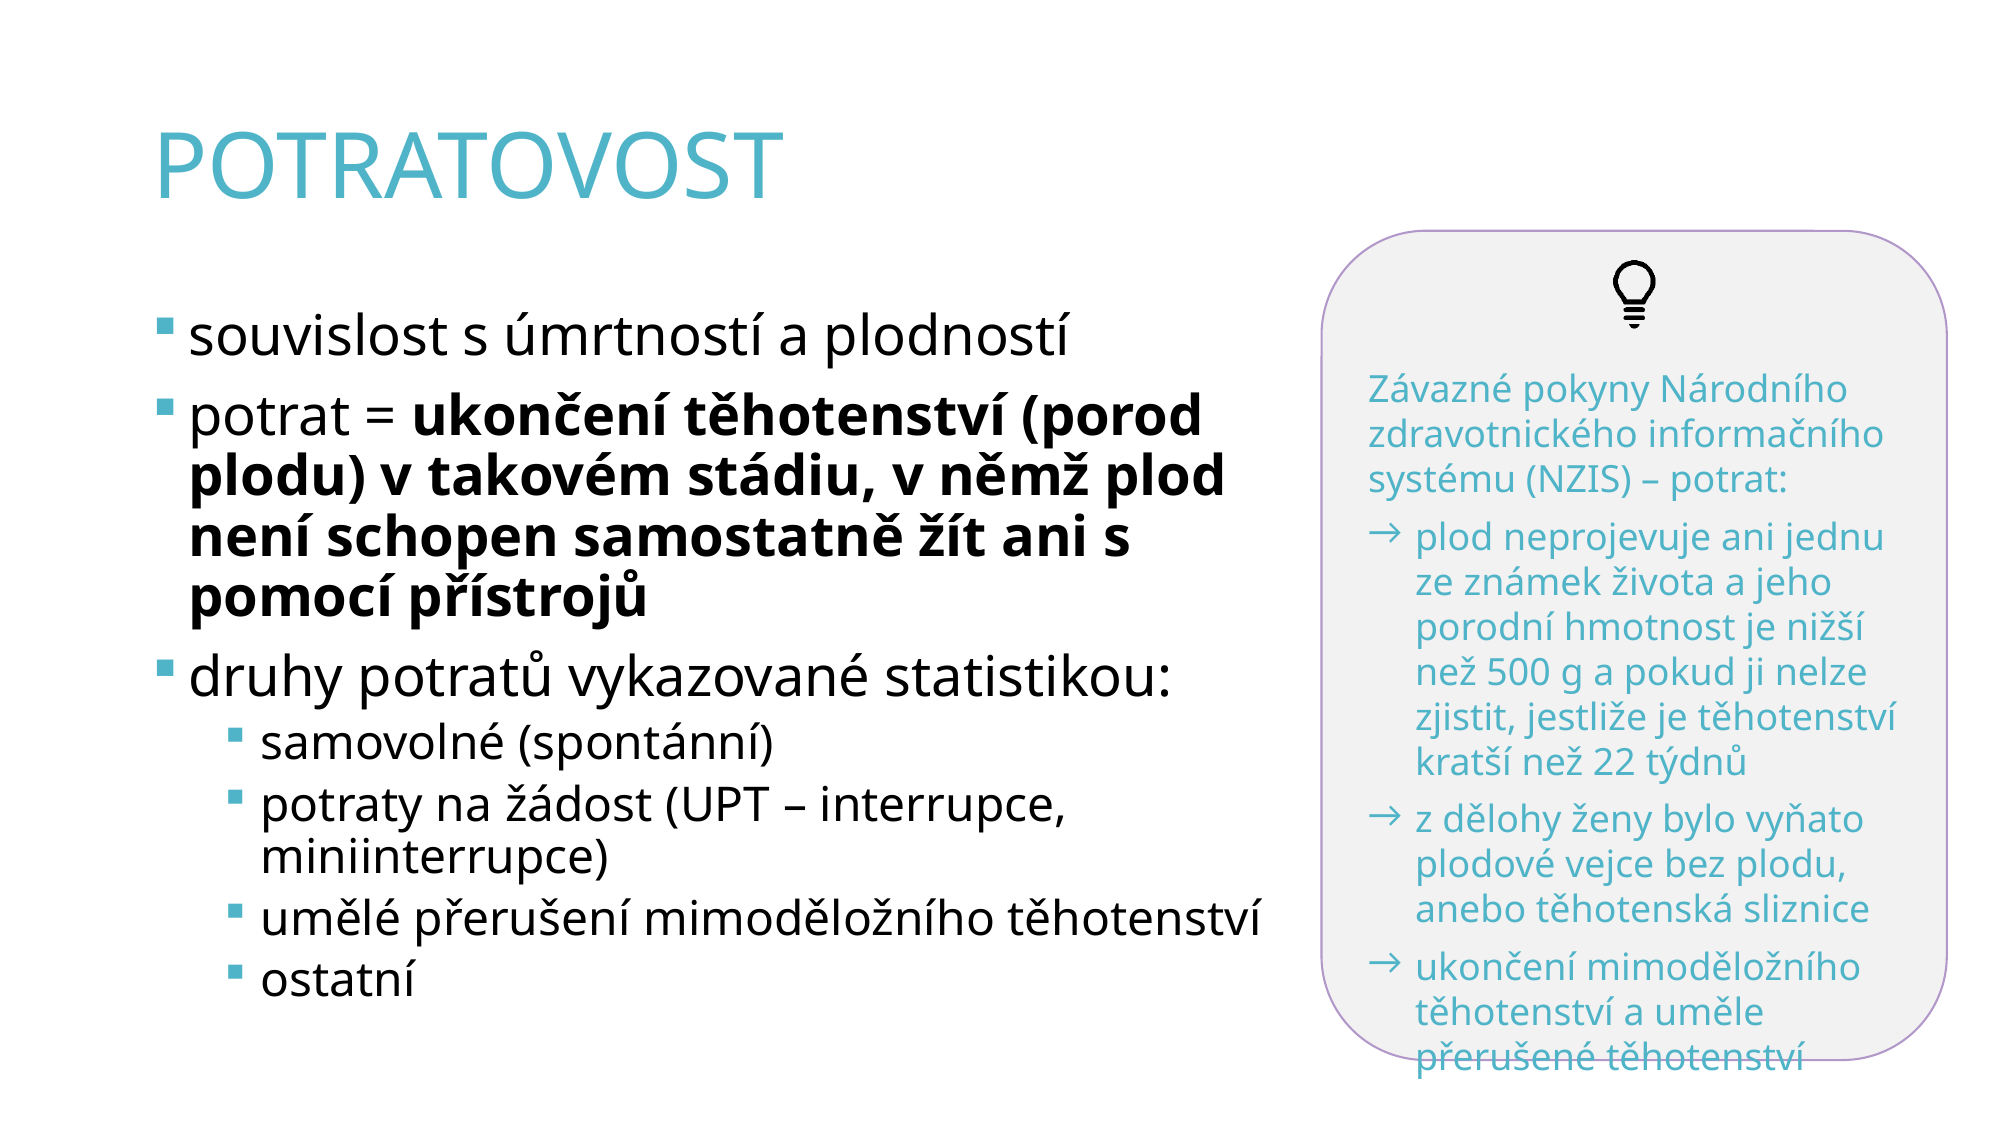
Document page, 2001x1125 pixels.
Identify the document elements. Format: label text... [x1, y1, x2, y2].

picture [1595, 255, 1673, 333]
list souvislost s úmrtností a plodností potrat = ukončení těhotenství (porod plodu) v takovém stádiu, v němž plod není schopen samostatně žít ani s pomocí přístrojů druhy potratů vykazované statistikou: samovolné (spontánní) potraty na žádost (UPT – interrupce, miniinterrupce) umělé přerušení mimoděložního těhotenství ostatní [137, 299, 1295, 1030]
text_box [1320, 229, 1948, 1032]
text_box Závazné pokyny Národního zdravotnického informačního systému (NZIS) – potrat: plod neprojevuje ani jednu ze známek života a jeho porodní hmotnost je nižší než 500 g a pokud ji nelze zjistit, jestliže je těhotenství kratší než 22 týdnů z dělohy ženy bylo vyňato plodové vejce bez plodu, anebo těhotenská sliznice ukončení mimoděložního těhotenství a uměle přerušené těhotenství [1353, 357, 1947, 1086]
title potratovost [137, 59, 1863, 278]
